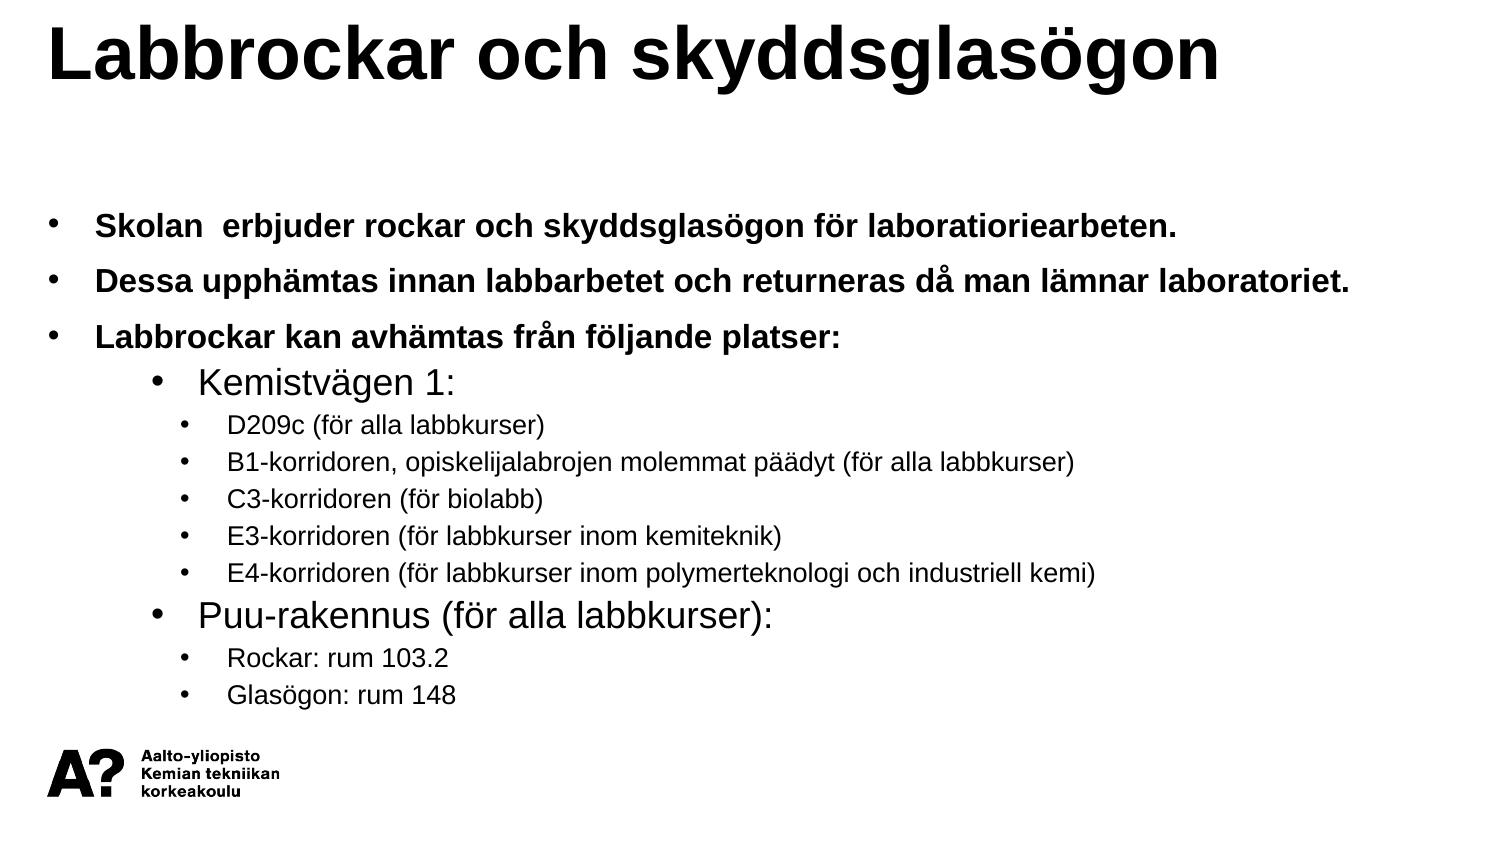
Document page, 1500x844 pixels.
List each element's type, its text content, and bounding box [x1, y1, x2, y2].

list Skolan erbjuder rockar och skyddsglasögon för laboratioriearbeten. Dessa upphämtas innan labbarbetet och returneras då man lämnar laboratoriet. Labbrockar kan avhämtas från följande platser: Kemistvägen 1: D209c (för alla labbkurser) B1-korridoren, opiskelijalabrojen molemmat päädyt (för alla labbkurser) C3-korridoren (för biolabb) E3-korridoren (för labbkurser inom kemiteknik) E4-korridoren (för labbkurser inom polymerteknologi och industriell kemi) Puu-rakennus (för alla labbkurser): Rockar: rum 103.2 Glasögon: rum 148 [47, 203, 1442, 704]
list Labbrockar och skyddsglasögon [47, 4, 1442, 169]
picture [0, 702, 326, 844]
